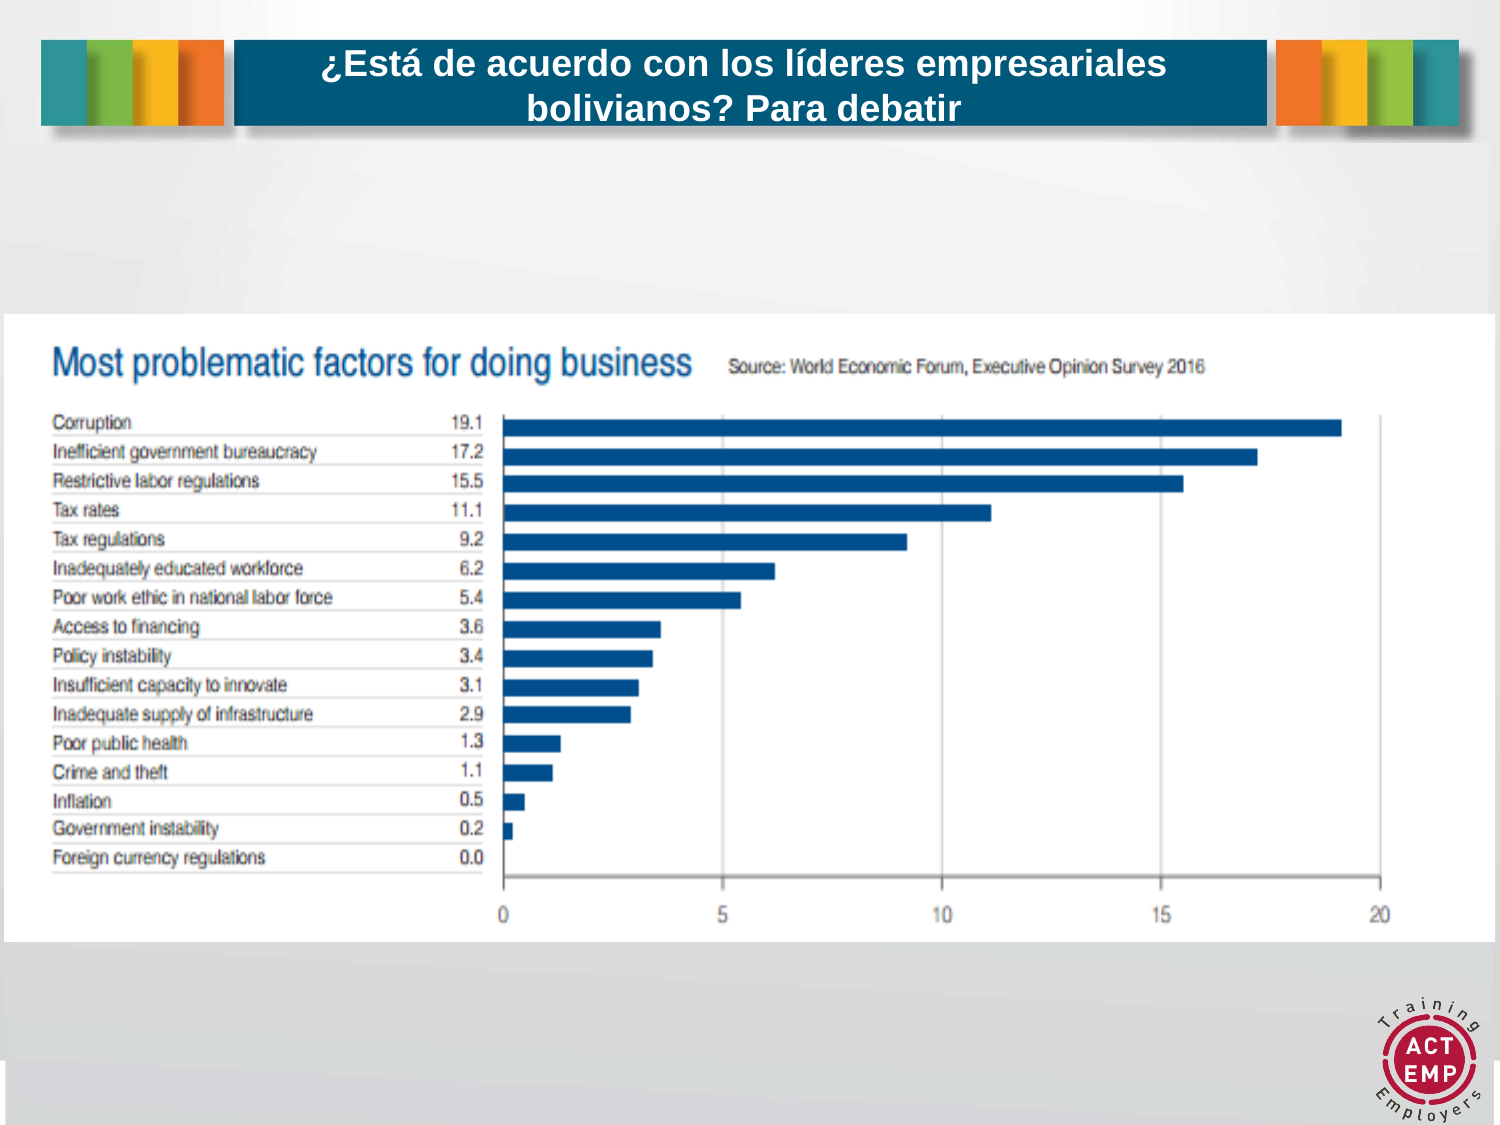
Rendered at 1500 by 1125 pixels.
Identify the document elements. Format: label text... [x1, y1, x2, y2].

title ¿Está de acuerdo con los líderes empresariales bolivianos? Para debatir [253, 42, 1235, 126]
picture [0, 0, 1500, 1125]
text_box [1375, 997, 1481, 1123]
